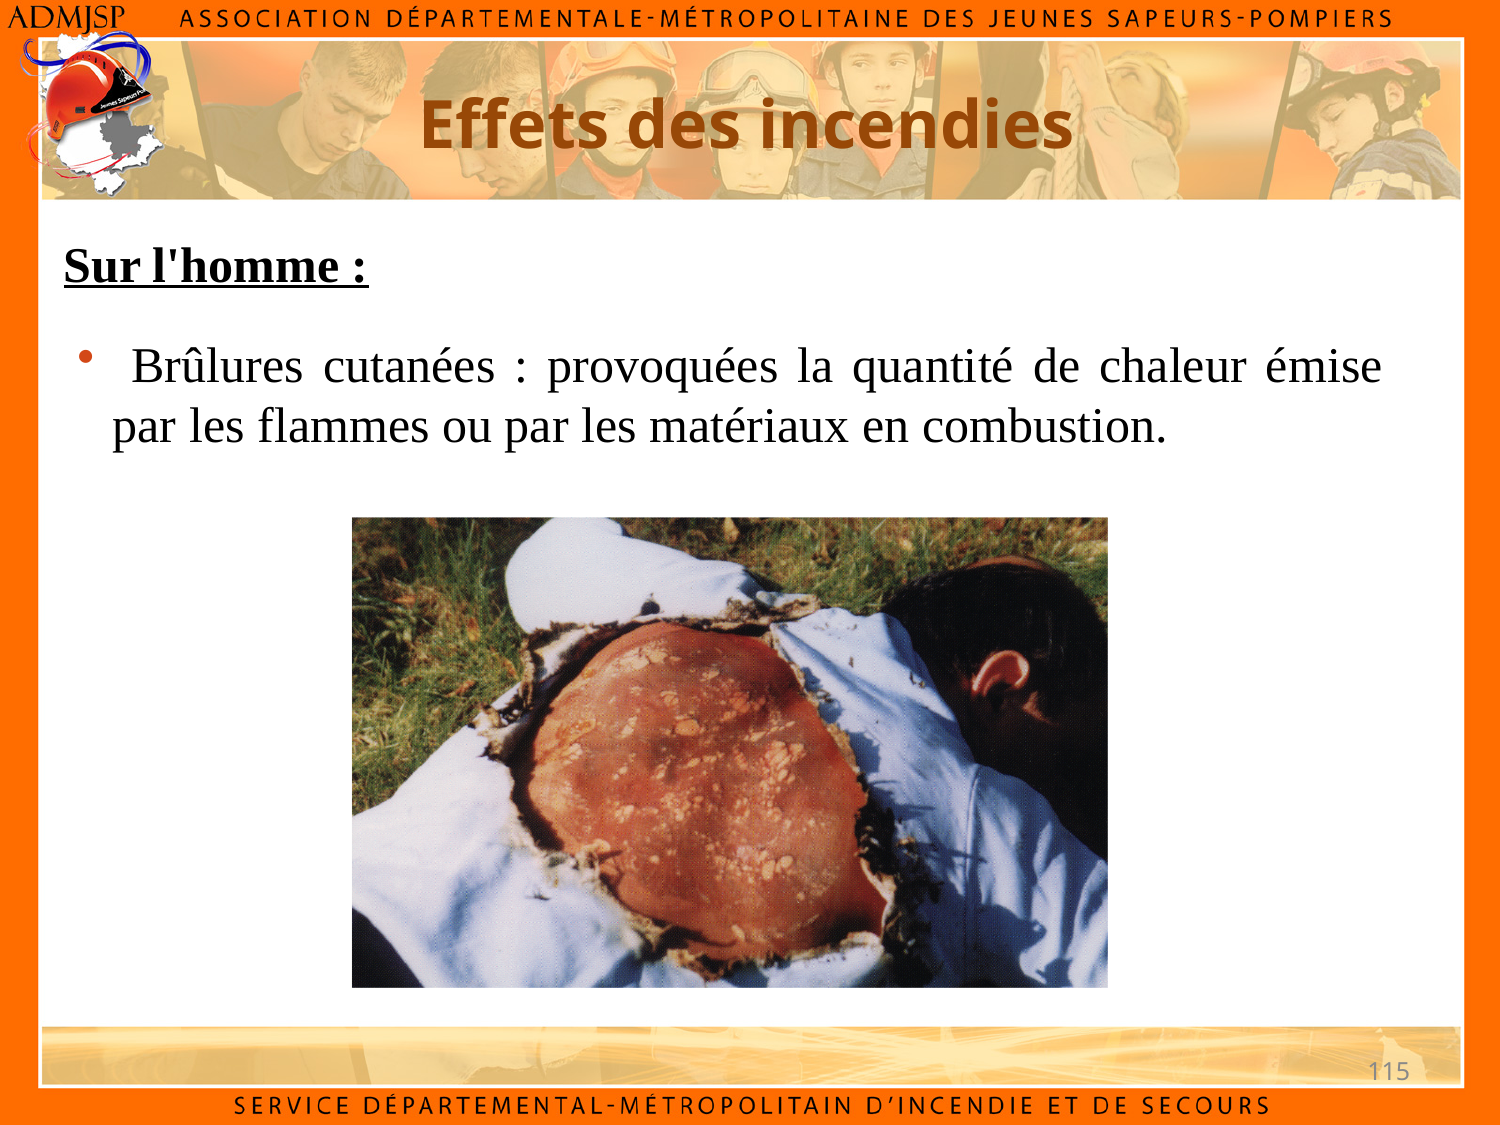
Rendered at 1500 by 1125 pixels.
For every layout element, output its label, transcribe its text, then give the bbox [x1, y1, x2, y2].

text_box Brûlures cutanées : provoquées la quantité de chaleur émise par les flammes ou par les matériaux en combustion. [62, 324, 1399, 460]
title Effets des incendies [41, 45, 1454, 200]
text_box 115 [1074, 1042, 1425, 1103]
picture [0, 0, 1500, 1125]
text_box Sur l'homme : [48, 224, 675, 300]
